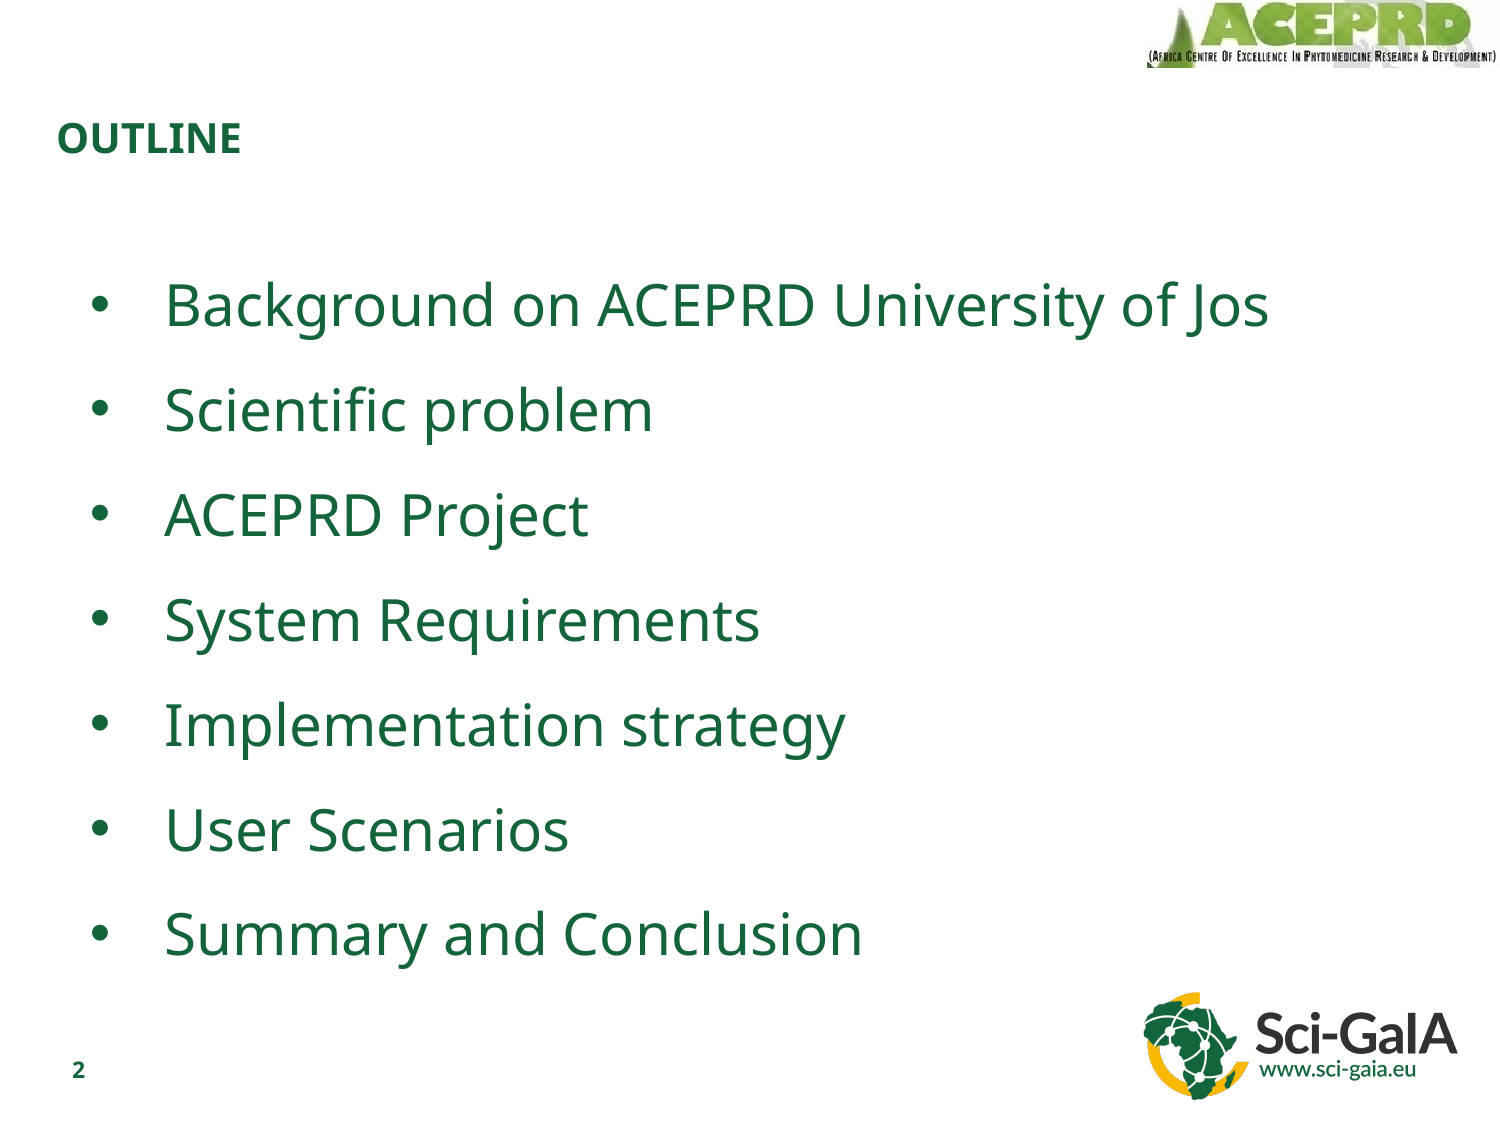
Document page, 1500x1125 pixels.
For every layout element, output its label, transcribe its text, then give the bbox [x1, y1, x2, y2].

slide_number 2 [57, 1050, 126, 1092]
title OUTLINE [40, 67, 1391, 206]
picture [1137, 985, 1466, 1106]
text_box Background on ACEPRD University of Jos Scientific problem ACEPRD Project System Requirements Implementation strategy User Scenarios Summary and Conclusion [75, 225, 1422, 1012]
picture [1146, 0, 1500, 69]
